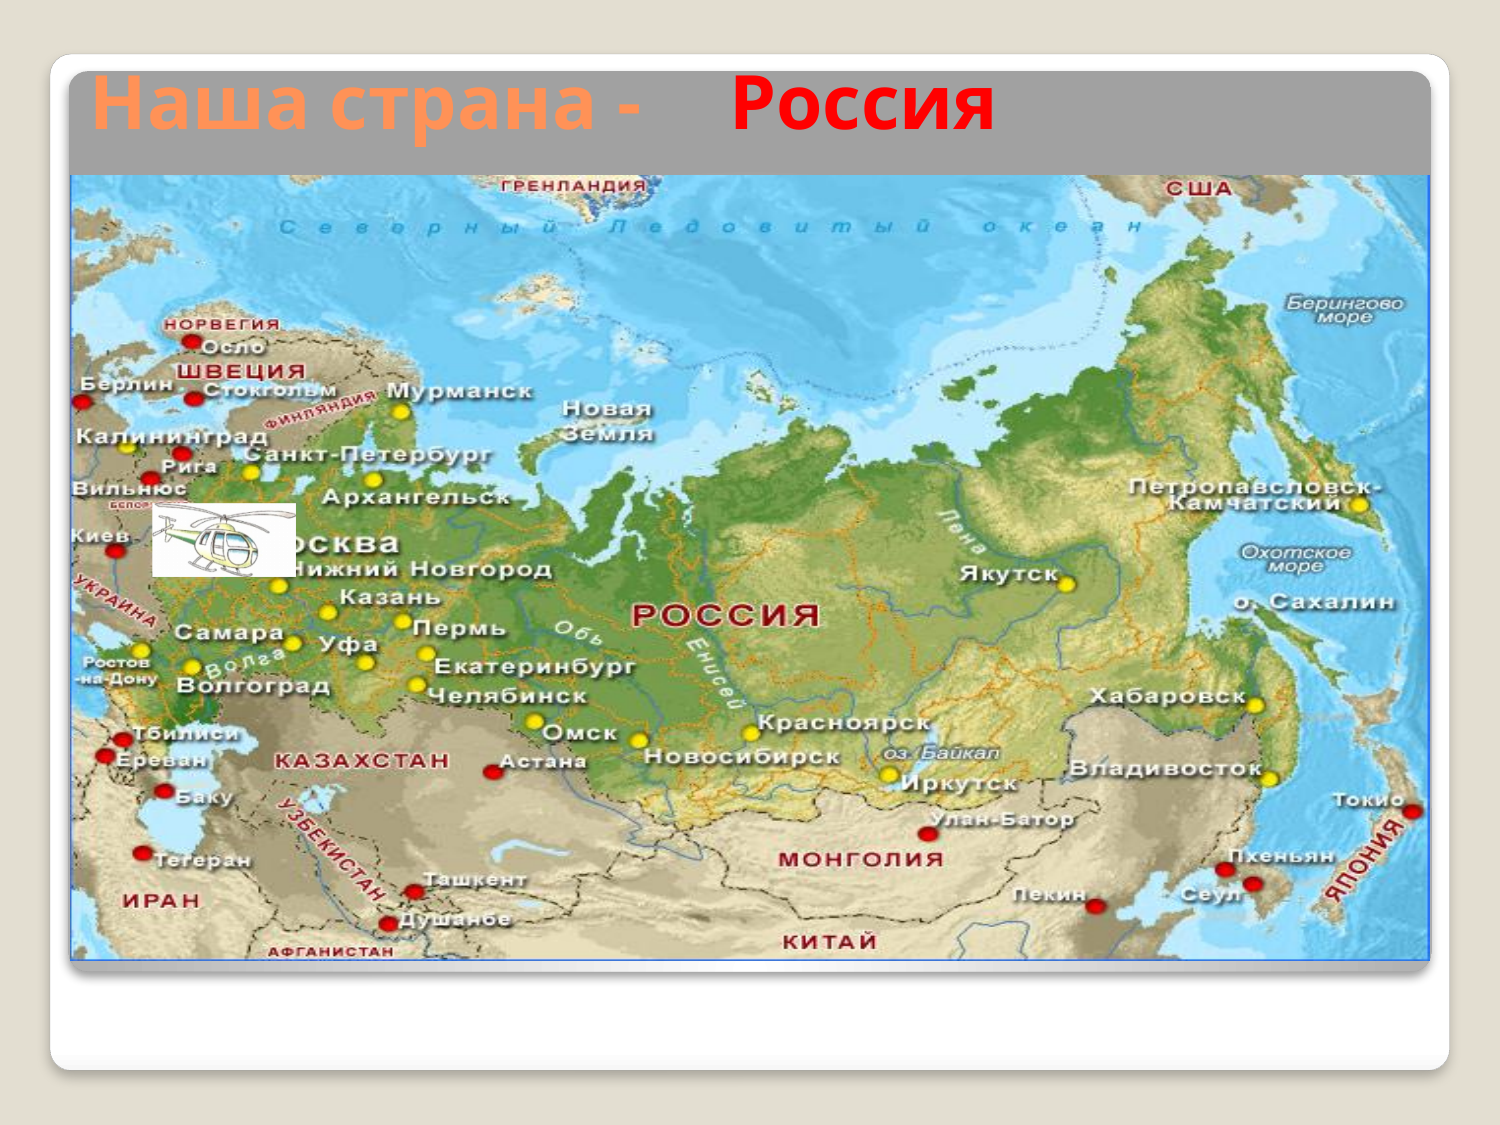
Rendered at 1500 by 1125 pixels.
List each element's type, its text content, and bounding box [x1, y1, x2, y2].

text_box Россия [714, 46, 1137, 152]
title Наша страна - [75, 45, 739, 153]
picture [70, 175, 1430, 962]
